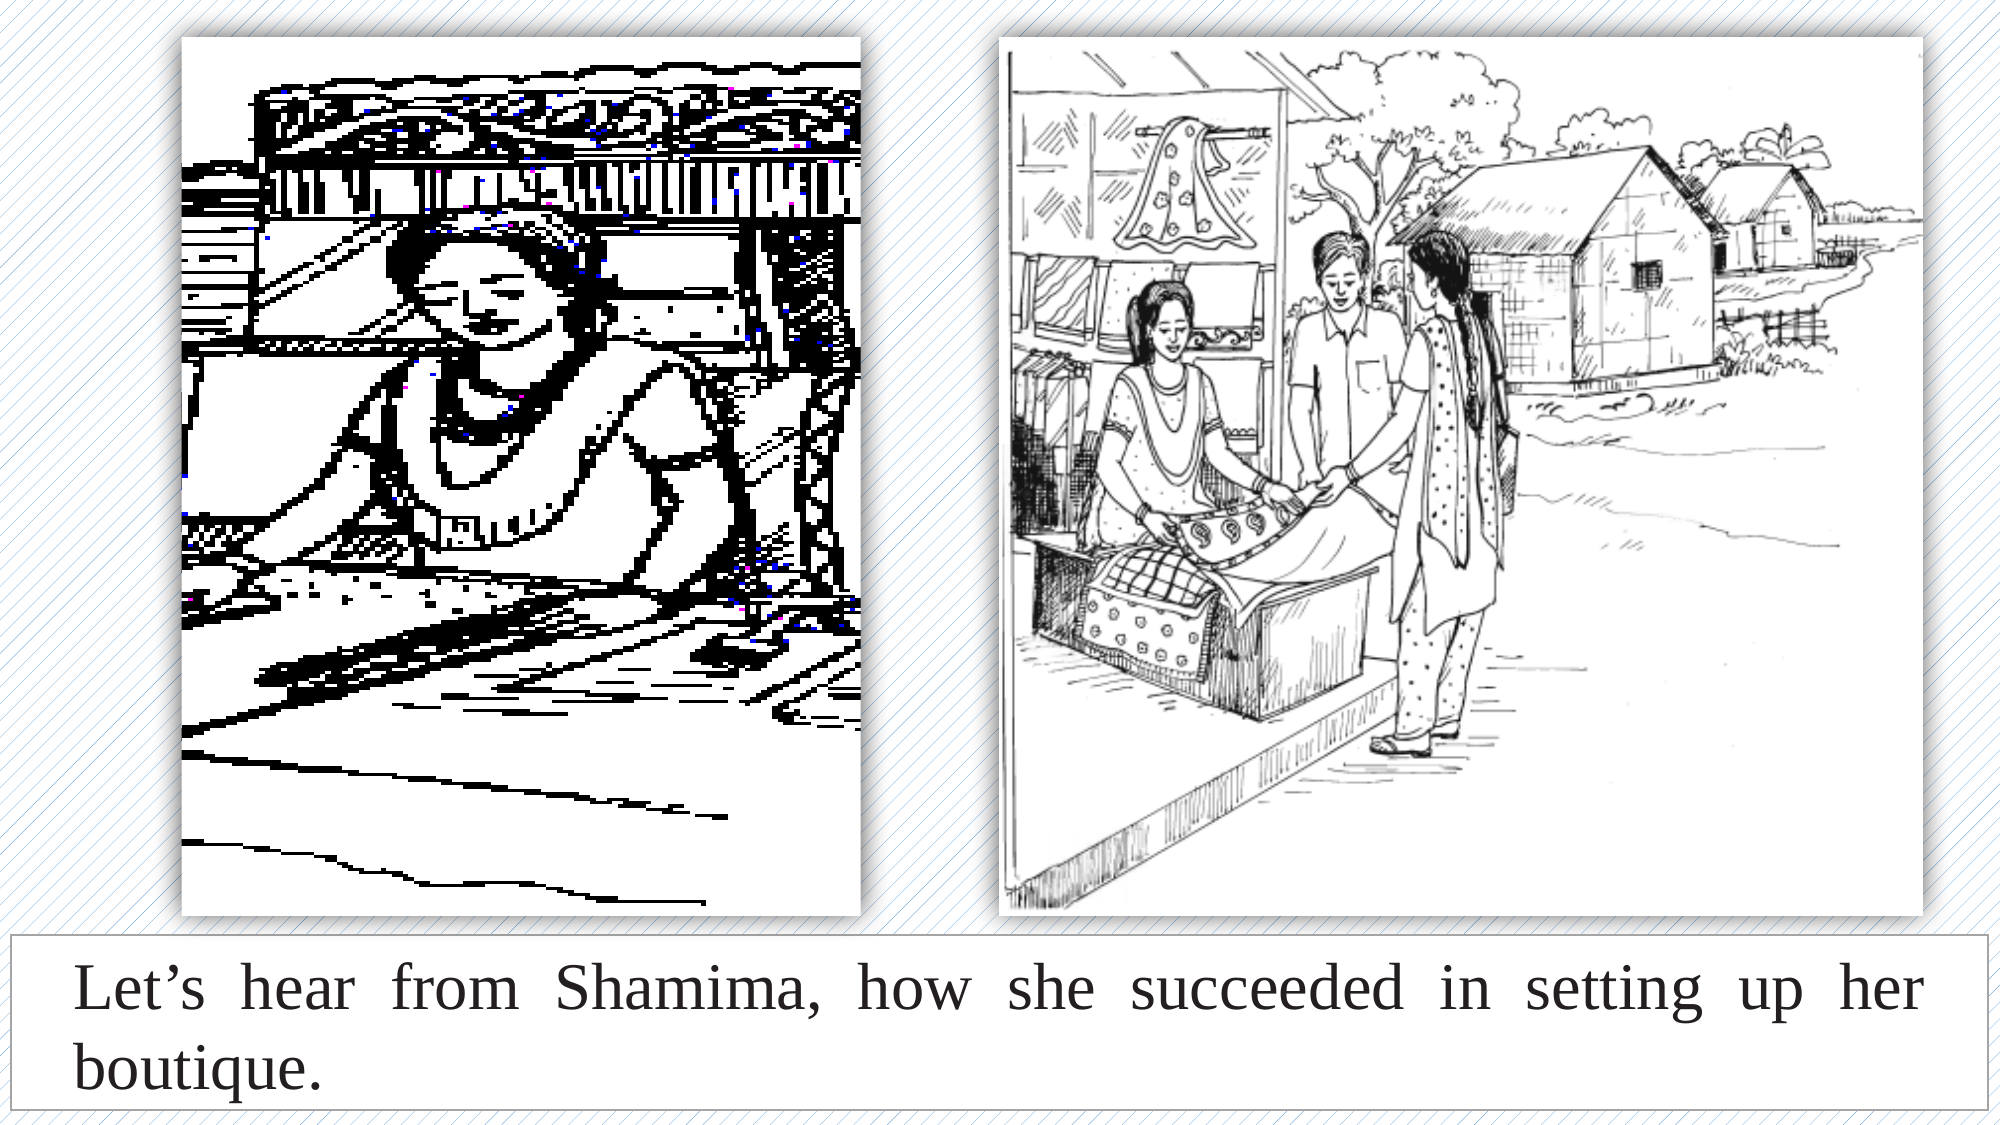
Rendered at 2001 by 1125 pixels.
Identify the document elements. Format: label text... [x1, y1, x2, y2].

picture [181, 37, 861, 916]
picture [999, 37, 1923, 916]
text_box Let’s hear from Shamima, how she succeeded in setting up her boutique. [10, 934, 1989, 1111]
